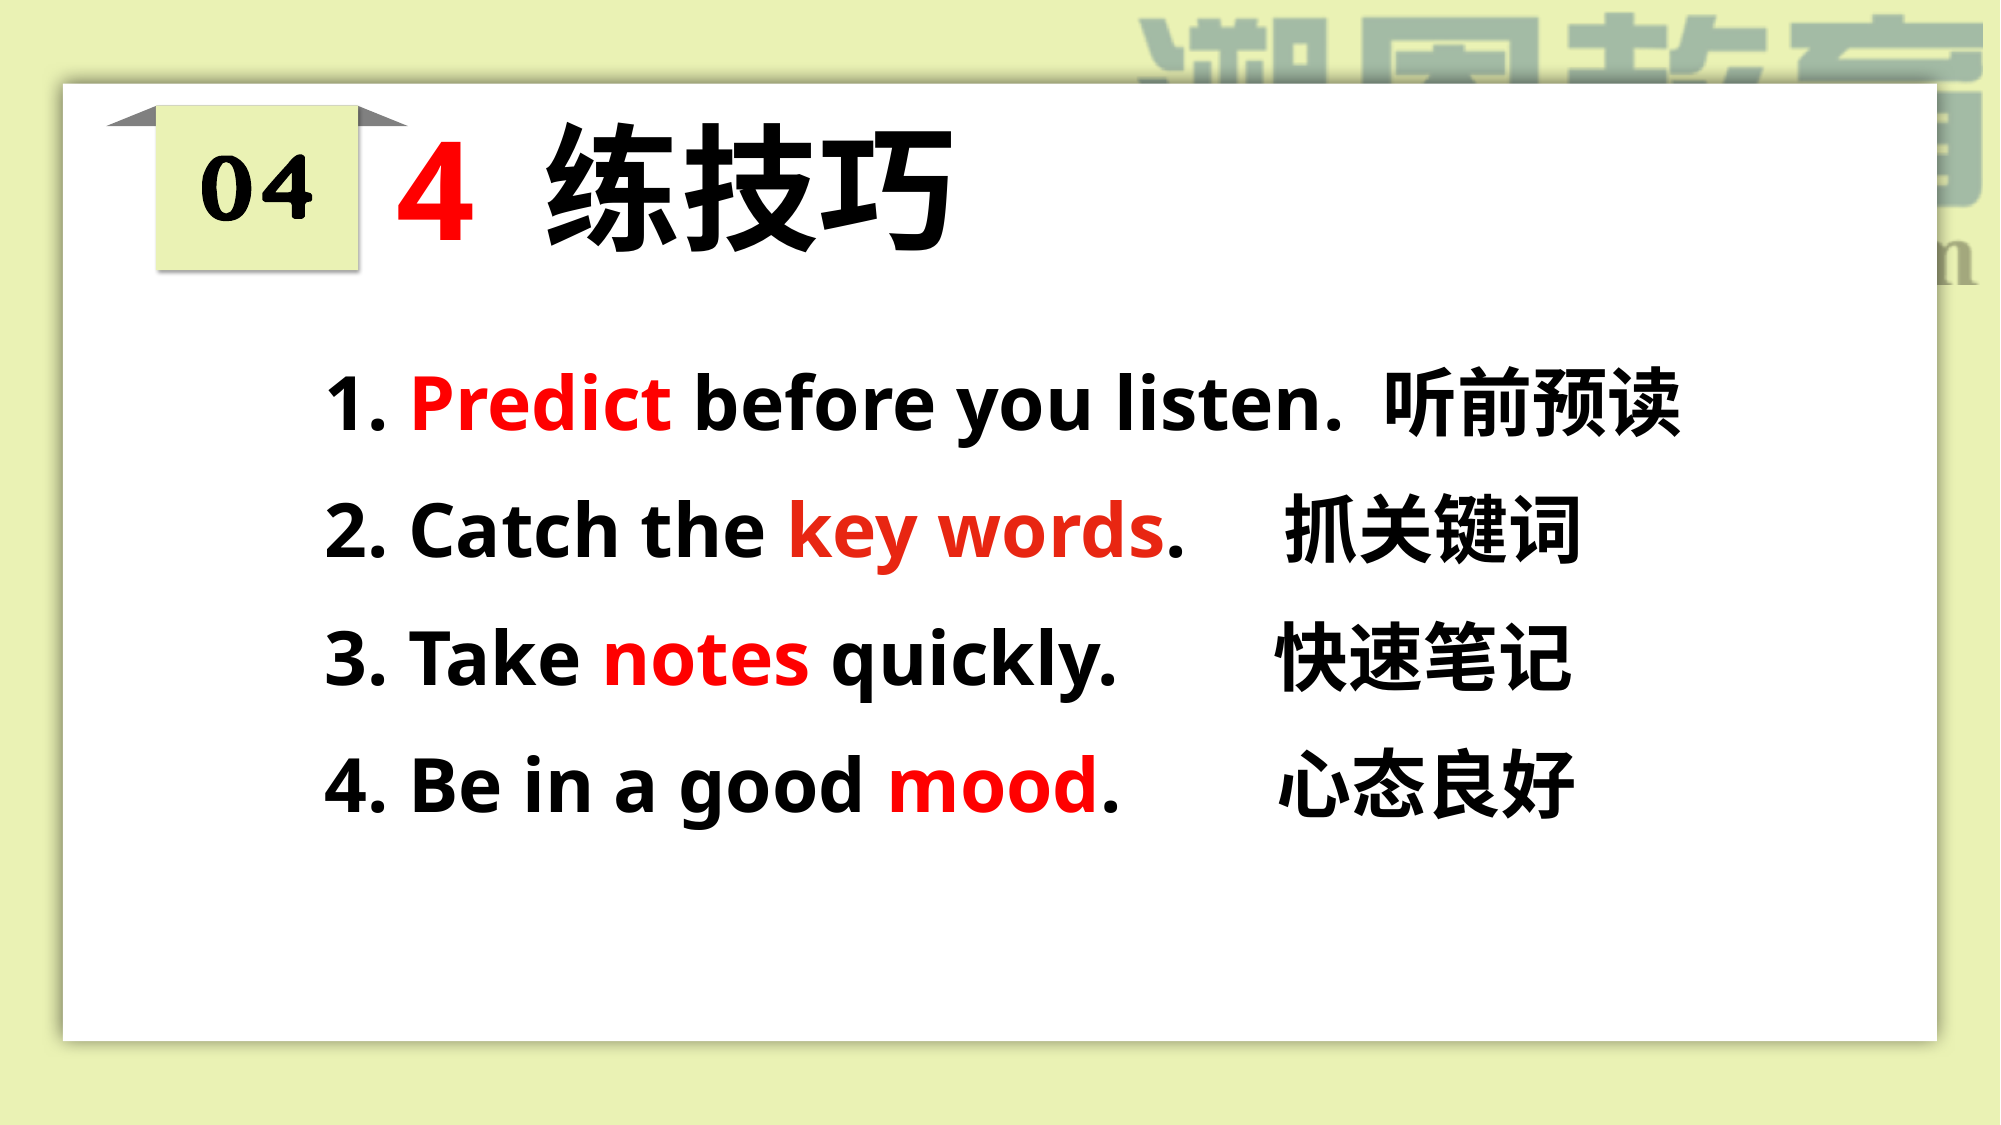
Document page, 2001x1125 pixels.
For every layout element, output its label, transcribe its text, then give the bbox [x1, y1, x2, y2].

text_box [106, 105, 409, 271]
text_box 4 练技巧 [381, 95, 1963, 276]
picture [1134, 10, 1983, 285]
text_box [201, 154, 313, 222]
text_box [62, 83, 1938, 1042]
text_box Predict before you listen. 听前预读 Catch the key words. 抓关键词 Take notes quickly. 快速笔记 Be in a good mood. 心态良好 [309, 348, 1800, 836]
